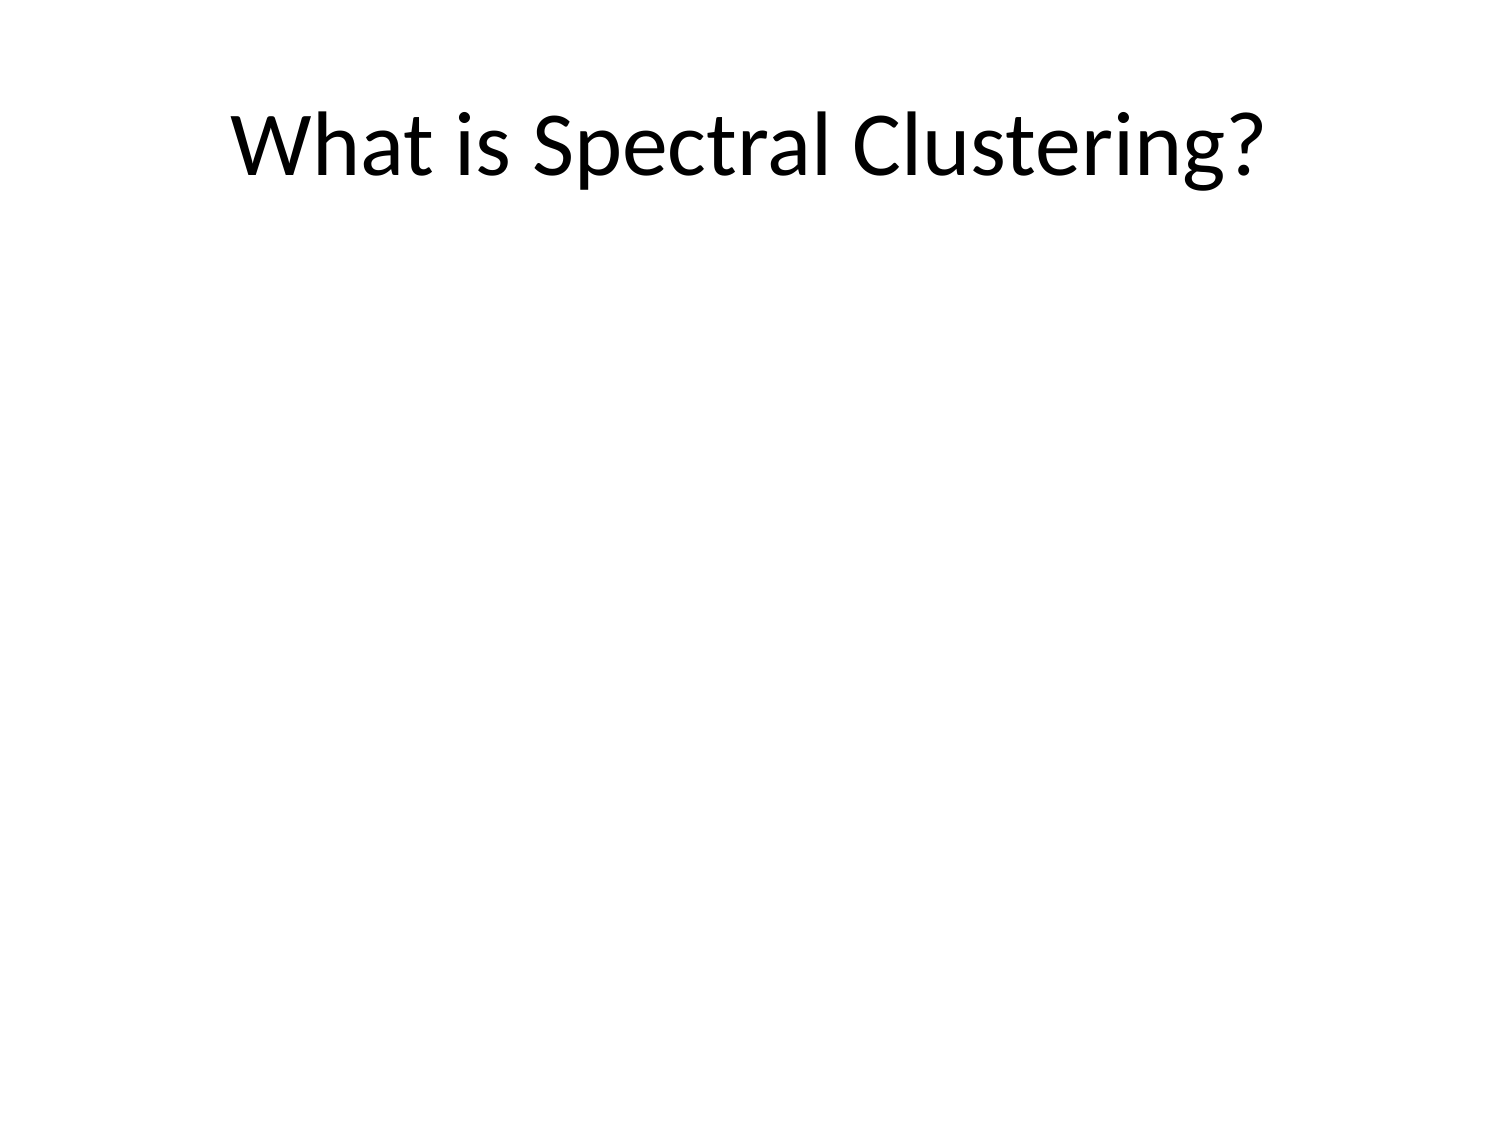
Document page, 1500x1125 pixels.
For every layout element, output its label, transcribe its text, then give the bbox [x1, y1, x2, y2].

title What is Spectral Clustering? [75, 45, 1425, 233]
